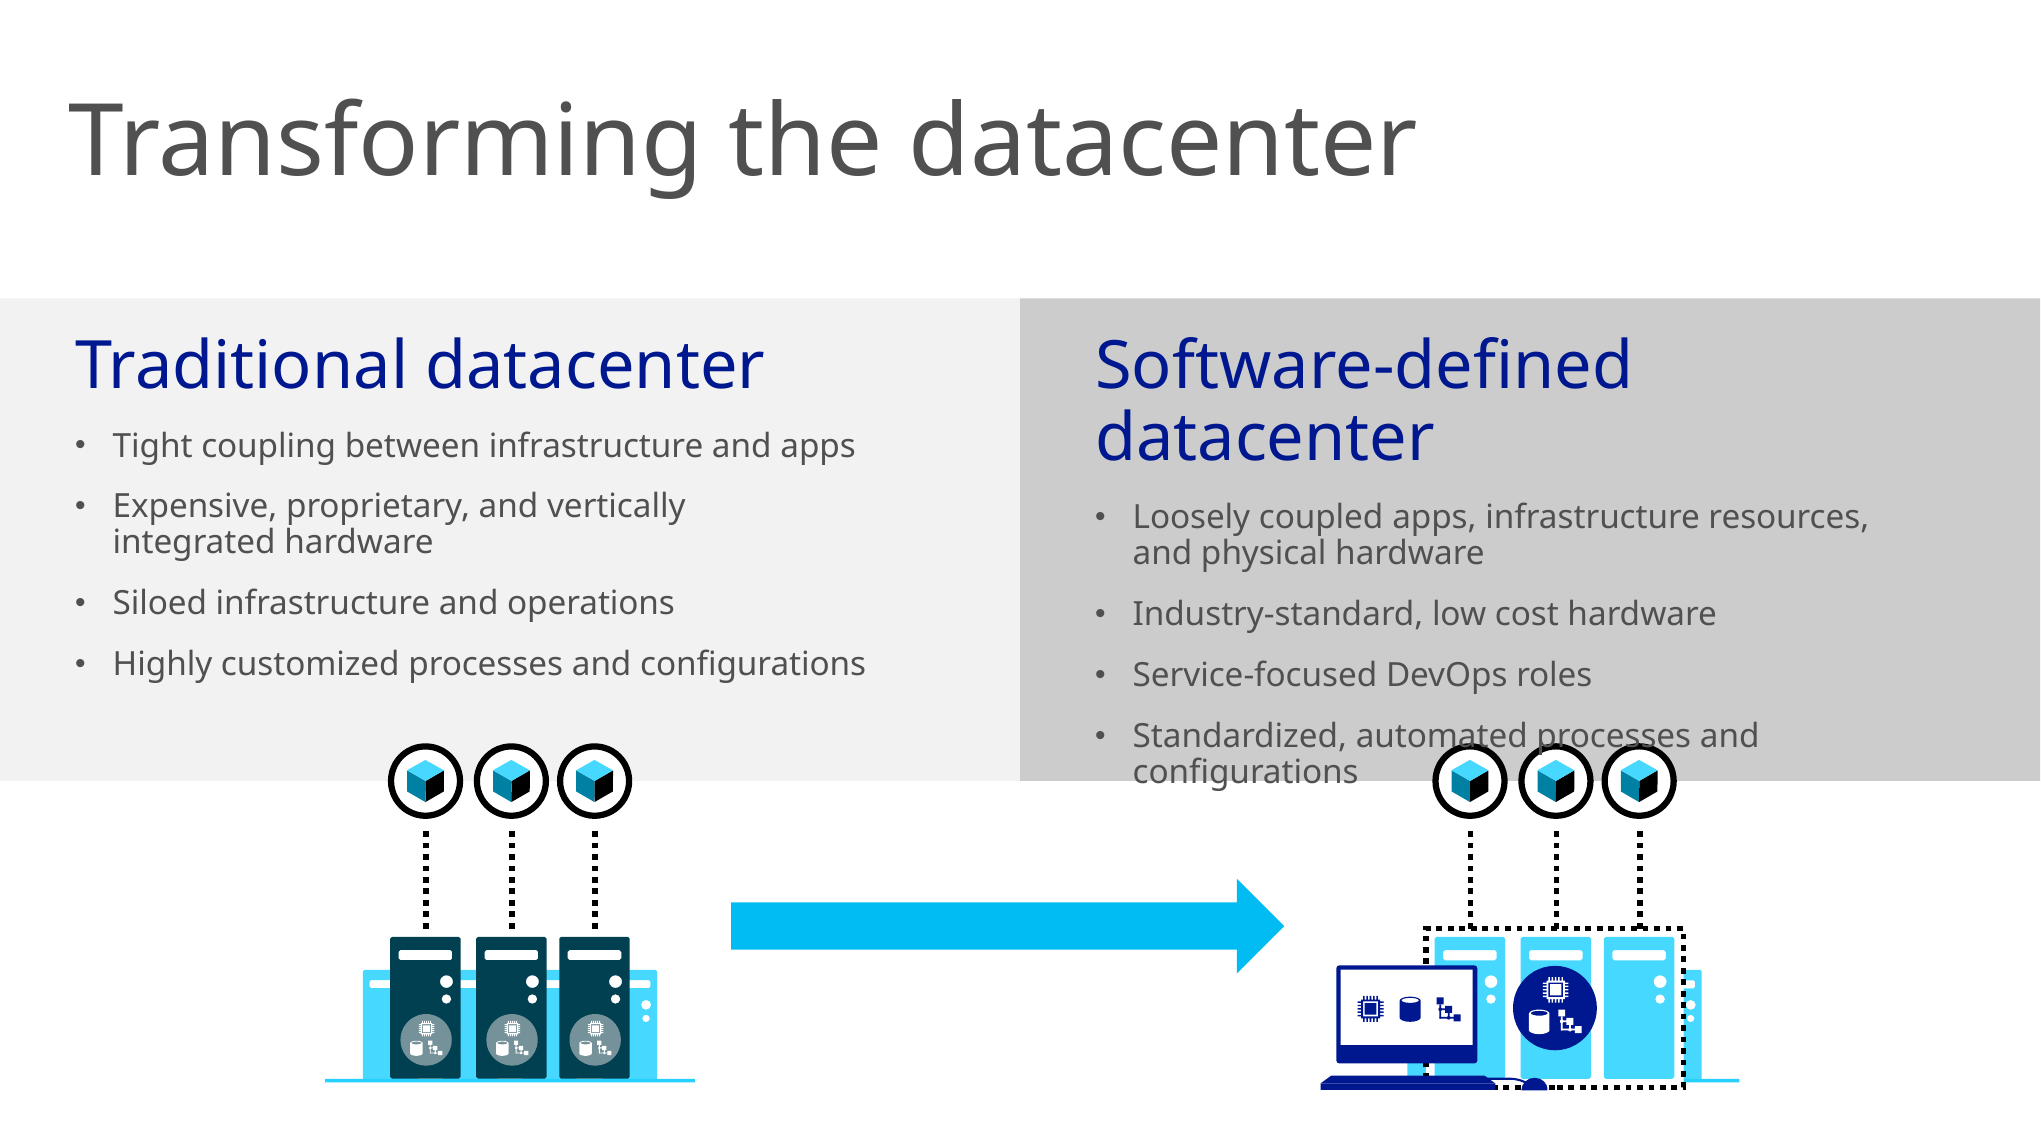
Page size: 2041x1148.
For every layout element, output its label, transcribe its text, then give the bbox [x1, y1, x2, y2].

list Transforming the datacenter [68, 60, 1869, 229]
text_box [0, 298, 1019, 782]
text_box Software-defined datacenter Loosely coupled apps, infrastructure resources, and physical hardware Industry-standard, low cost hardware Service-focused DevOps roles Standardized, automated processes and configurations [1065, 307, 1995, 815]
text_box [324, 746, 696, 1083]
text_box [730, 877, 1285, 975]
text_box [1320, 746, 1740, 1091]
text_box [1019, 298, 2041, 782]
text_box Traditional datacenter Tight coupling between infrastructure and apps Expensive, proprietary, and vertically integrated hardware Siloed infrastructure and operations Highly customized processes and configurations [45, 307, 1020, 707]
